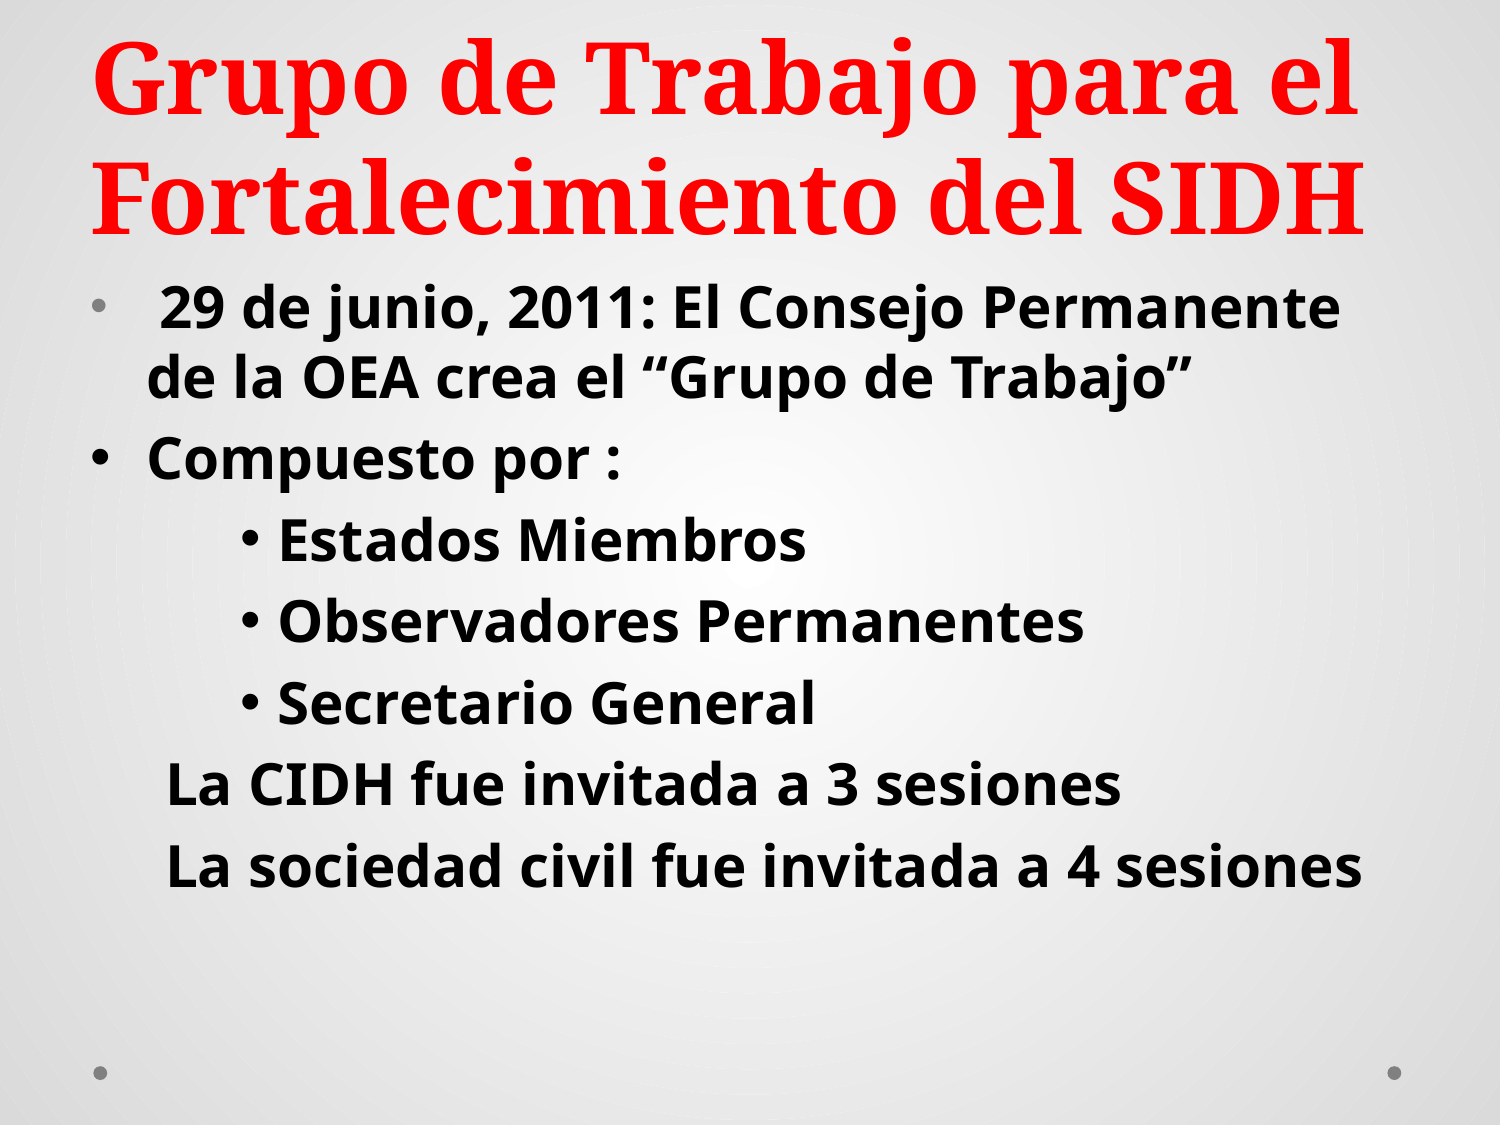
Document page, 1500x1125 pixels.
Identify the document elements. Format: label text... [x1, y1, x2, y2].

title Grupo de Trabajo para el Fortalecimiento del SIDH [75, 0, 1425, 262]
list 29 de junio, 2011: El Consejo Permanente de la OEA crea el “Grupo de Trabajo” Compuesto por : Estados Miembros Observadores Permanentes Secretario General La CIDH fue invitada a 3 sesiones La sociedad civil fue invitada a 4 sesiones [75, 262, 1425, 1024]
